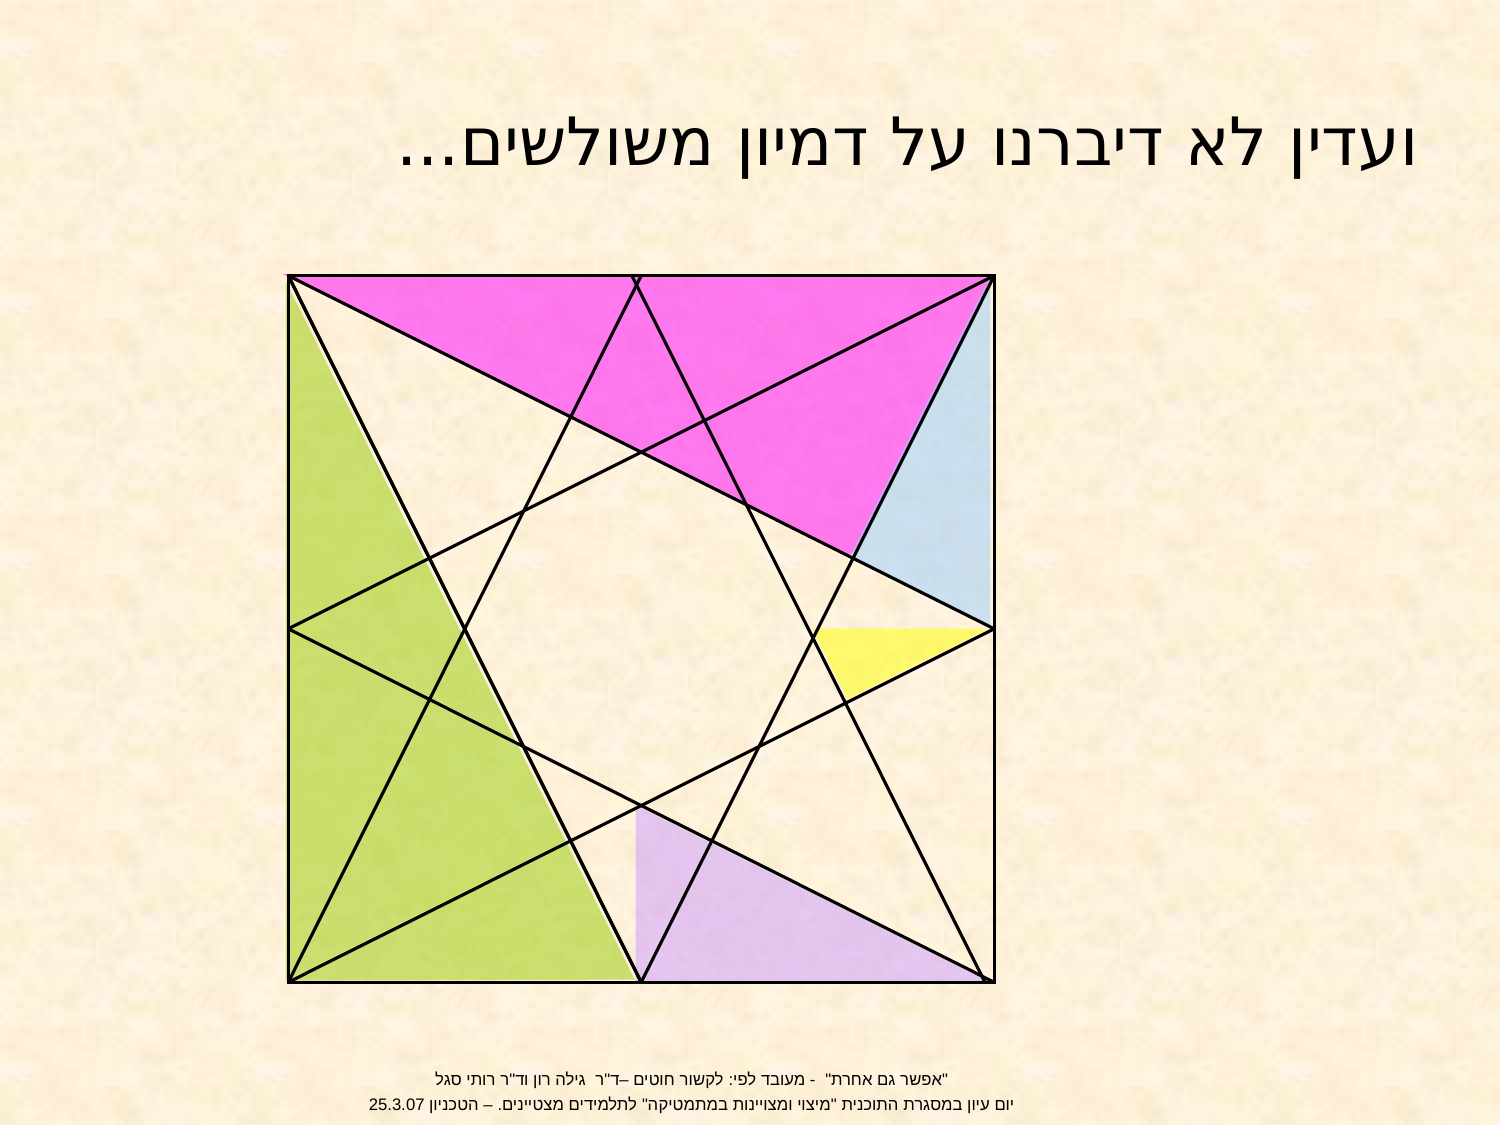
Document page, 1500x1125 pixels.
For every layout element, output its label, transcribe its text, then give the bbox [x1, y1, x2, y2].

picture [0, 0, 1500, 1125]
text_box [288, 275, 995, 983]
text_box "אפשר גם אחרת" - מעובד לפי: לקשור חוטים –ד"ר גילה רון וד"ר רותי סגל יום עיון במסגרת התוכנית "מיצוי ומצויינות במתמטיקה" לתלמידים מצטיינים. – הטכניון 25.3.07 [140, 1061, 1244, 1121]
title ועדין לא דיברנו על דמיון משולשים... [84, 45, 1435, 233]
